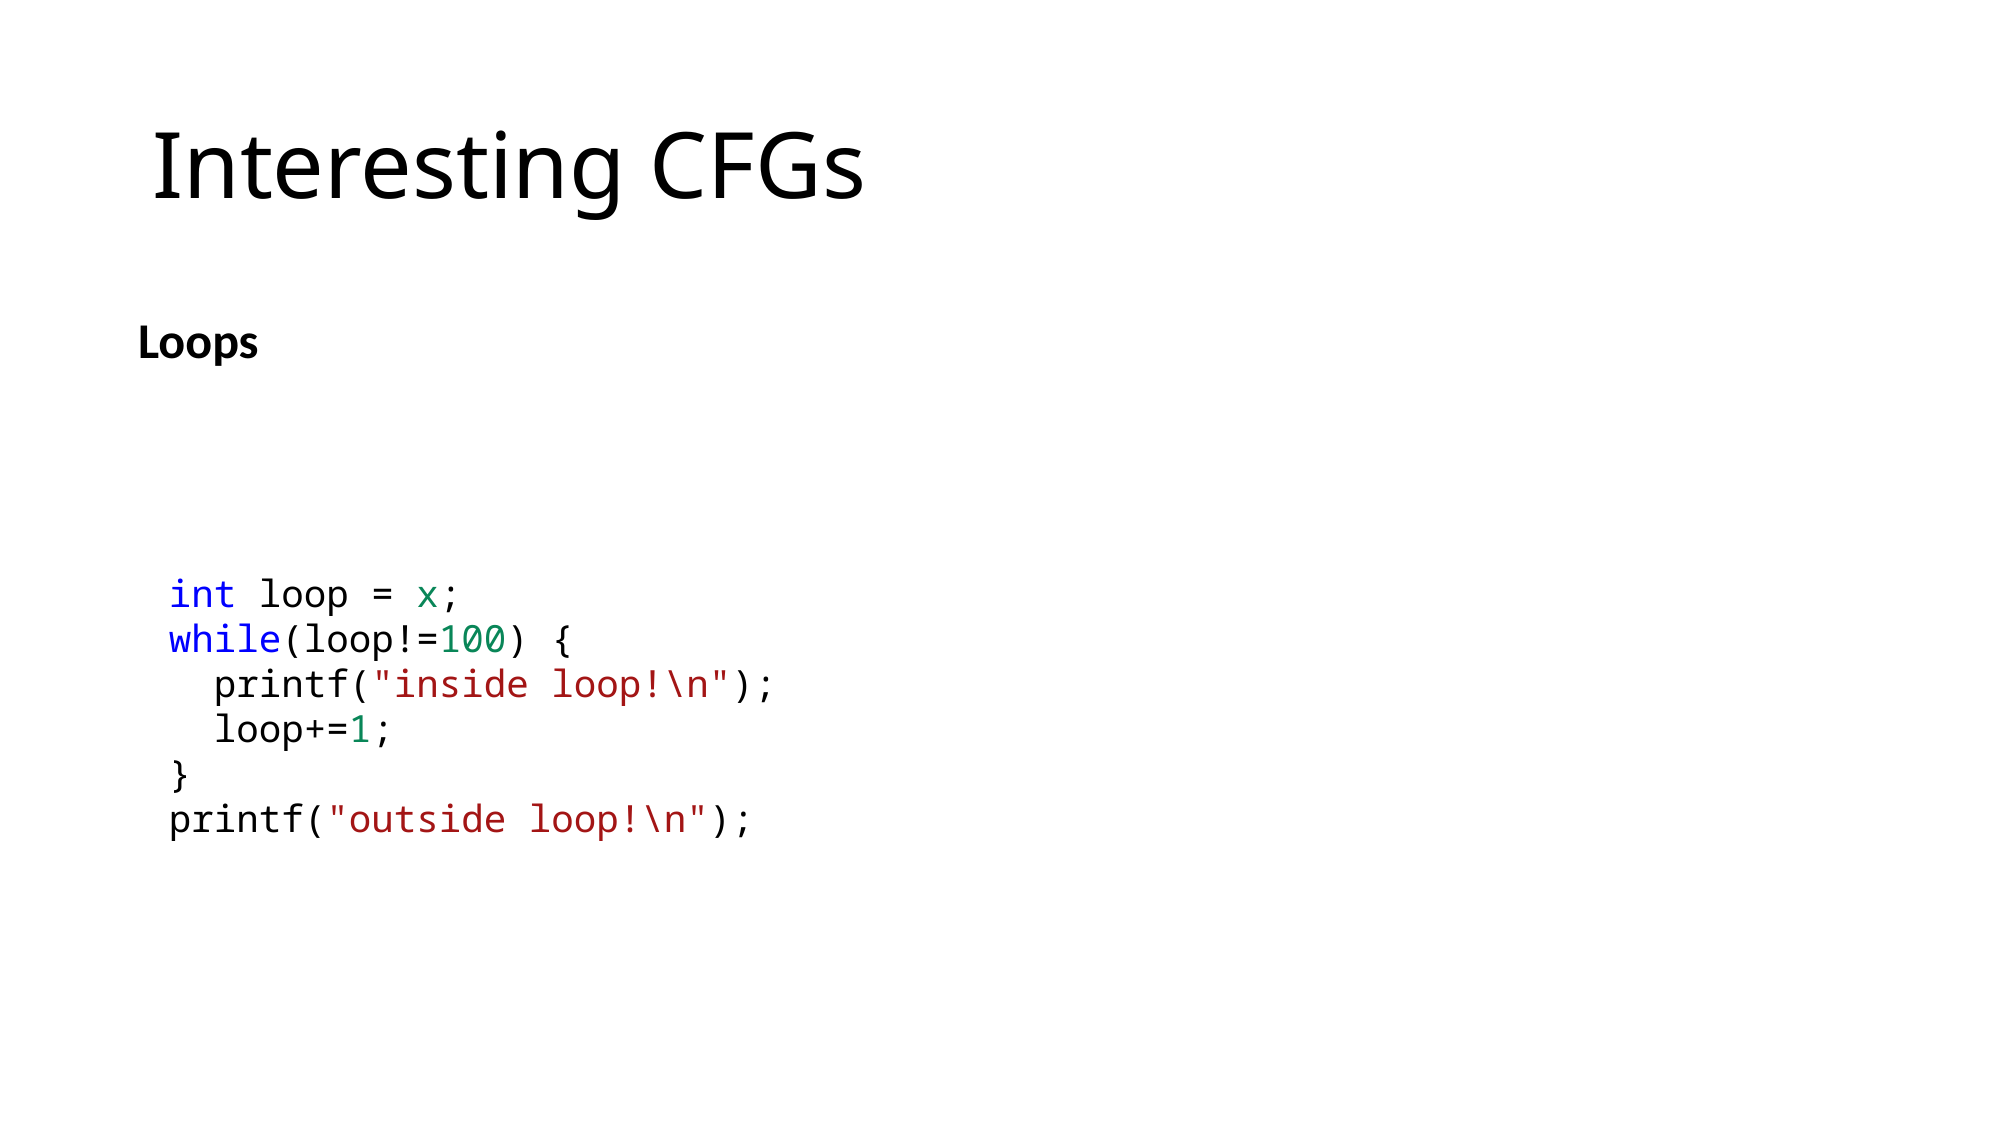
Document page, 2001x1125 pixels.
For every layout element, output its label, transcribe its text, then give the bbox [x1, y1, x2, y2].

text_box Loops [123, 301, 274, 376]
text_box int loop = x; while(loop!=100) { printf("inside loop!\n"); loop+=1; } printf("outside loop!\n"); [154, 562, 1155, 848]
title Interesting CFGs [137, 59, 1863, 278]
